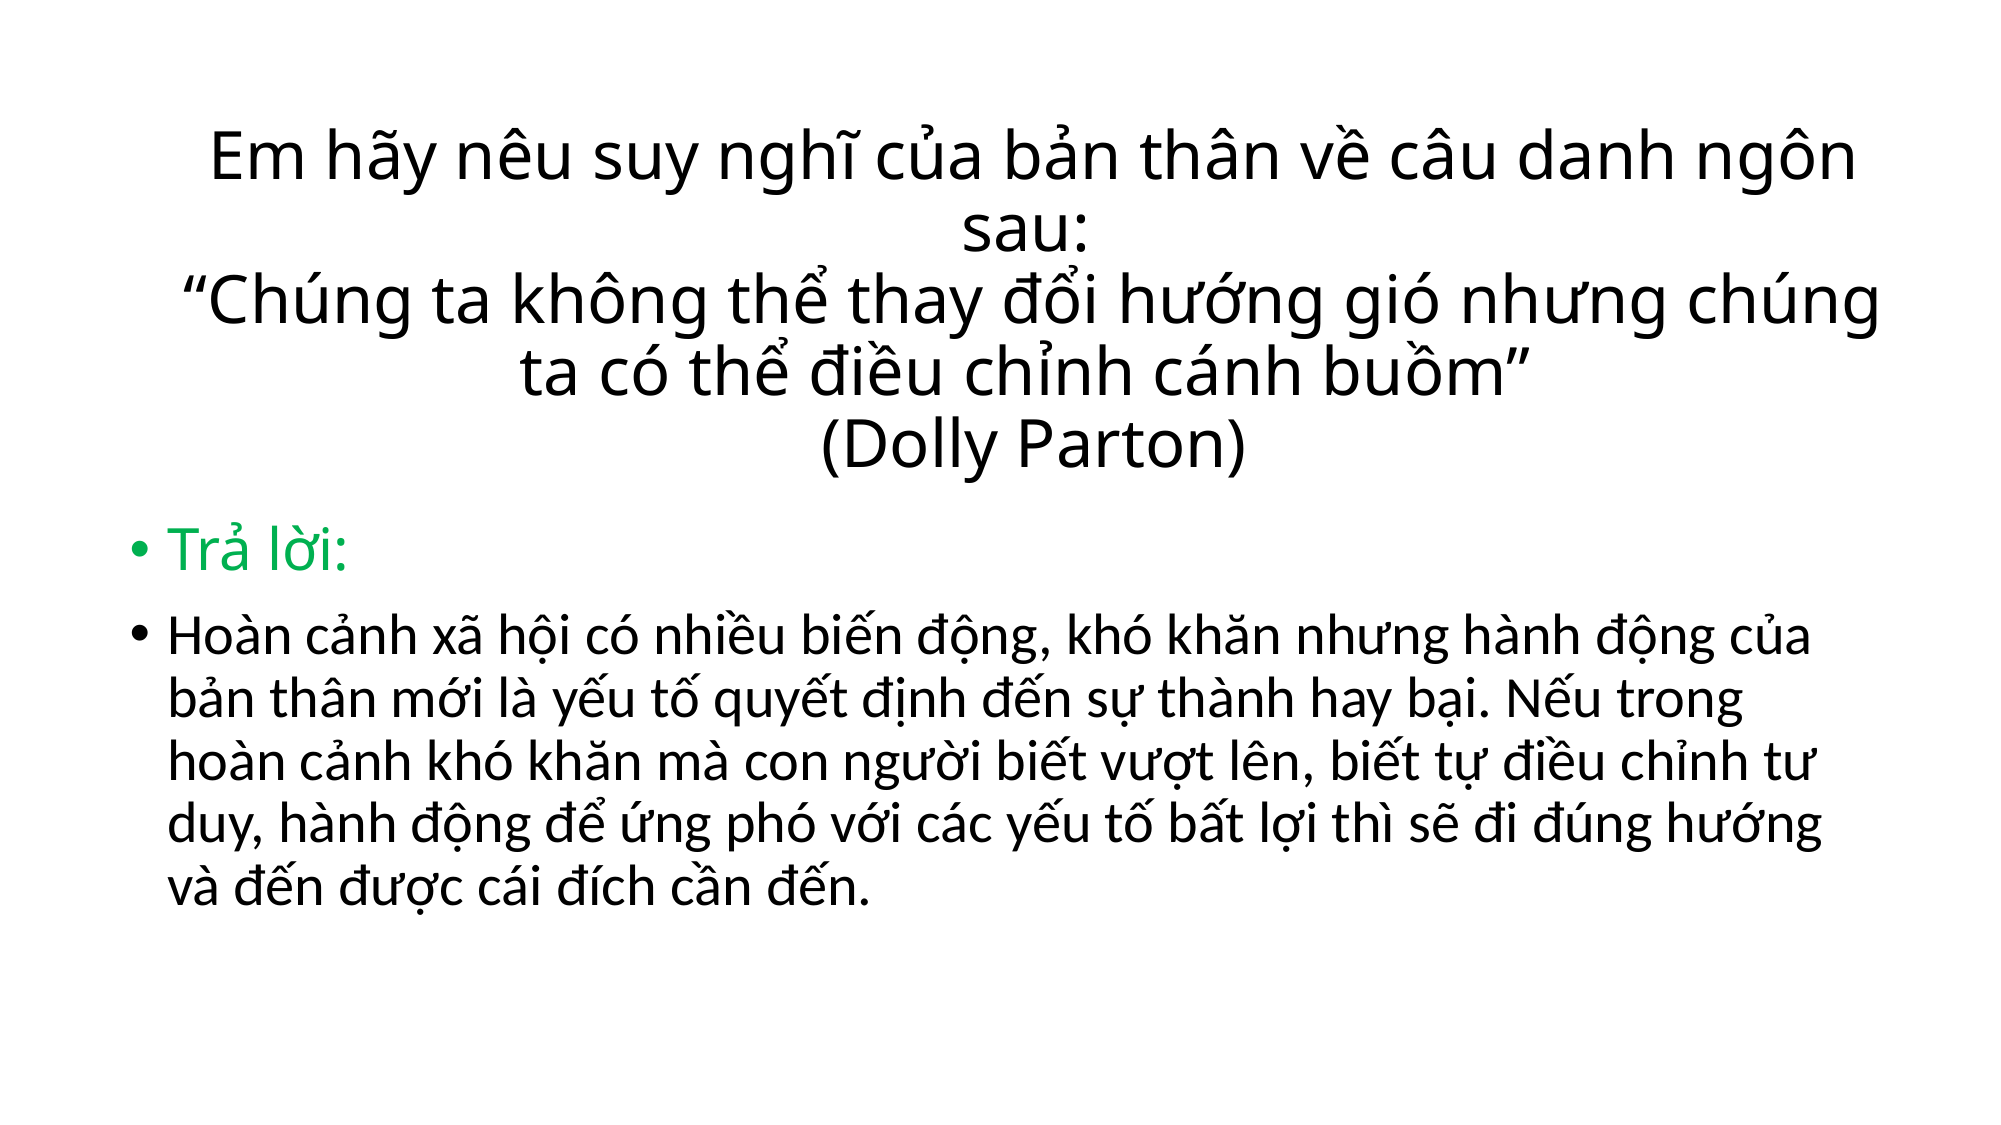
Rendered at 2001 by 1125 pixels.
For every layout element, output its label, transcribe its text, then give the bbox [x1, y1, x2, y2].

title Em hãy nêu suy nghĩ của bản thân về câu danh ngôn sau: “Chúng ta không thể thay đổi hướng gió nhưng chúng ta có thể điều chỉnh cánh buồm” (Dolly Parton) [140, 171, 1929, 513]
list Trả lời: Hoàn cảnh xã hội có nhiều biến động, khó khăn nhưng hành động của bản thân mới là yếu tố quyết định đến sự thành hay bại. Nếu trong hoàn cảnh khó khăn mà con người biết vượt lên, biết tự điều chỉnh tư duy, hành động để ứng phó với các yếu tố bất lợi thì sẽ đi đúng hướng và đến được cái đích cần đến. [114, 512, 1841, 1055]
